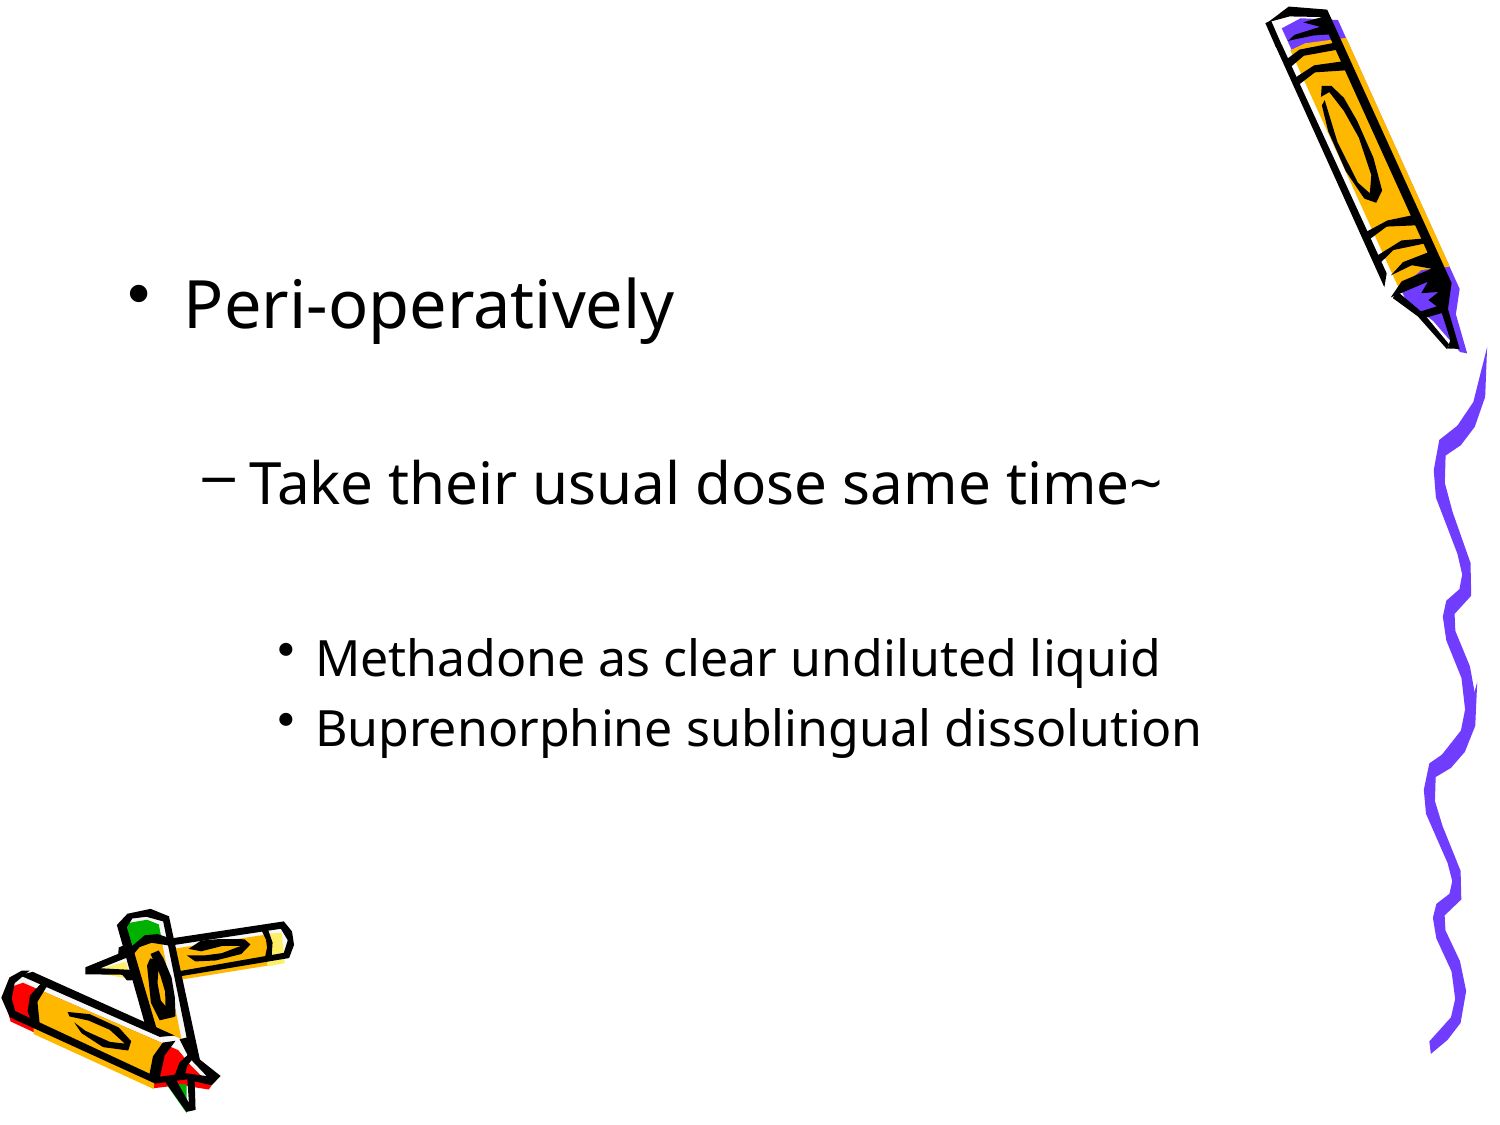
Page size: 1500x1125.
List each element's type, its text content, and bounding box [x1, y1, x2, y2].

list Peri-operatively Take their usual dose same time~ Methadone as clear undiluted liquid Buprenorphine sublingual dissolution [112, 160, 1375, 900]
